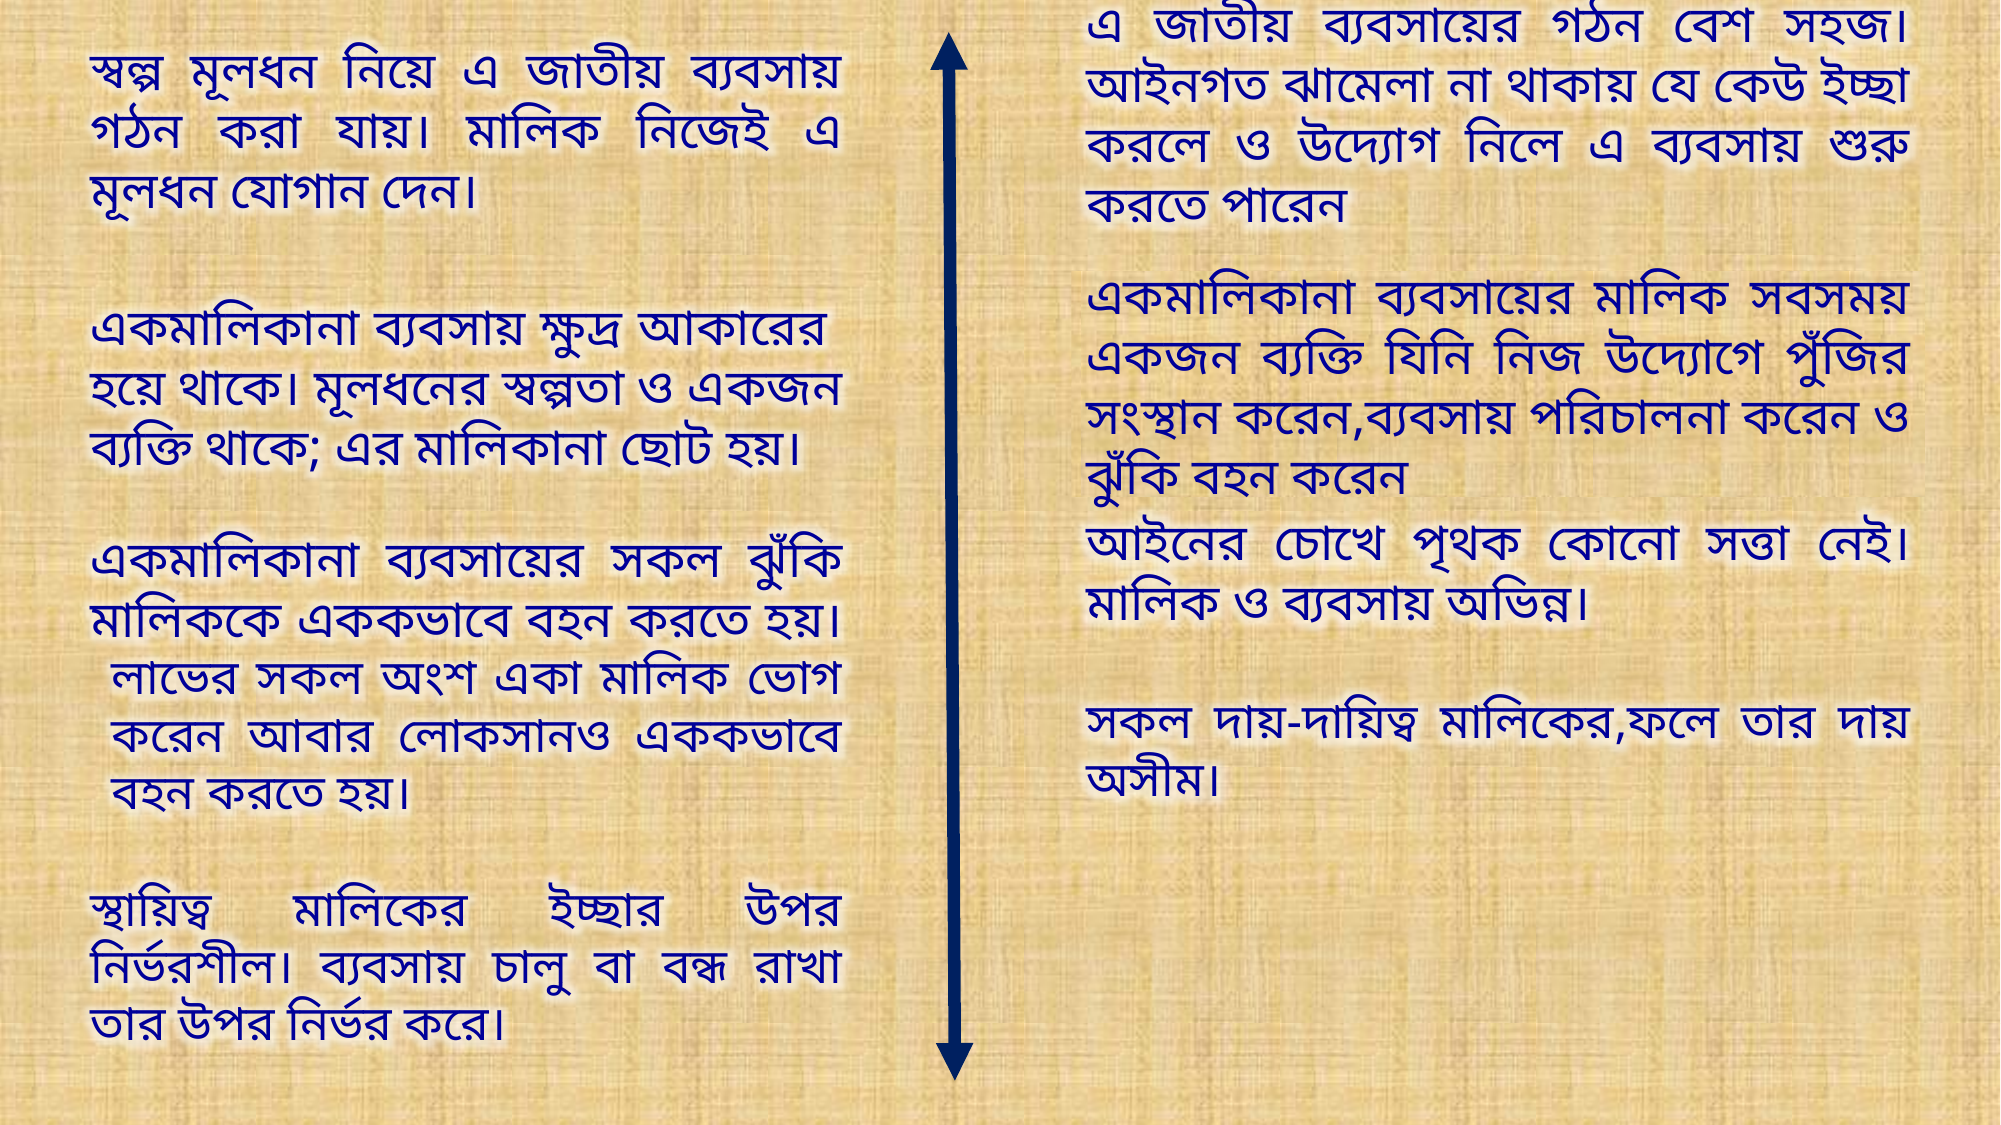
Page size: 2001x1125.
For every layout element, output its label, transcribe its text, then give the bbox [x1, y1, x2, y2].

text_box একমালিকানা ব্যবসায়ের সকল ঝুঁকি মালিককে এককভাবে বহন করতে হয়। [75, 506, 858, 670]
text_box একমালিকানা ব্যবসায় ক্ষুদ্র আকারের হয়ে থাকে। মূলধনের স্বল্পতা ও একজন ব্যক্তি থাকে; এর মালিকানা ছোট হয়। [75, 272, 858, 495]
picture [0, 0, 2001, 1125]
text_box লাভের সকল অংশ একা মালিক ভোগ করেন আবার লোকসানও এককভাবে বহন করতে হয়। [96, 651, 858, 815]
text_box সকল দায়-দায়িত্ব মালিকের,ফলে তার দায় অসীম। [1071, 666, 1926, 830]
text_box এ জাতীয় ব্যবসায়ের গঠন বেশ সহজ। আইনগত ঝামেলা না থাকায় যে কেউ ইচ্ছা করলে ও উদ্যোগ নিলে এ ব্যবসায় শুরু করতে পারেন [1071, 0, 1926, 226]
text_box স্বল্প মূলধন নিয়ে এ জাতীয় ব্যবসায় গঠন করা যায়। মালিক নিজেই এ মূলধন যোগান দেন। [75, 30, 858, 226]
text_box আইনের চোখে পৃথক কোনো সত্তা নেই। মালিক ও ব্যবসায় অভিন্ন। [1071, 489, 1926, 653]
text_box একমালিকানা ব্যবসায়ের মালিক সবসময় একজন ব্যক্তি যিনি নিজ উদ্যোগে পুঁজির সংস্থান করেন,ব্যবসায় পরিচালনা করেন ও ঝুঁকি বহন করেন [1070, 270, 1926, 480]
text_box স্থায়িত্ব মালিকের ইচ্ছার উপর নির্ভরশীল। ব্যবসায় চালু বা বন্ধ রাখা তার উপর নির্ভর করে। [75, 847, 858, 1081]
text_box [948, 31, 956, 1081]
